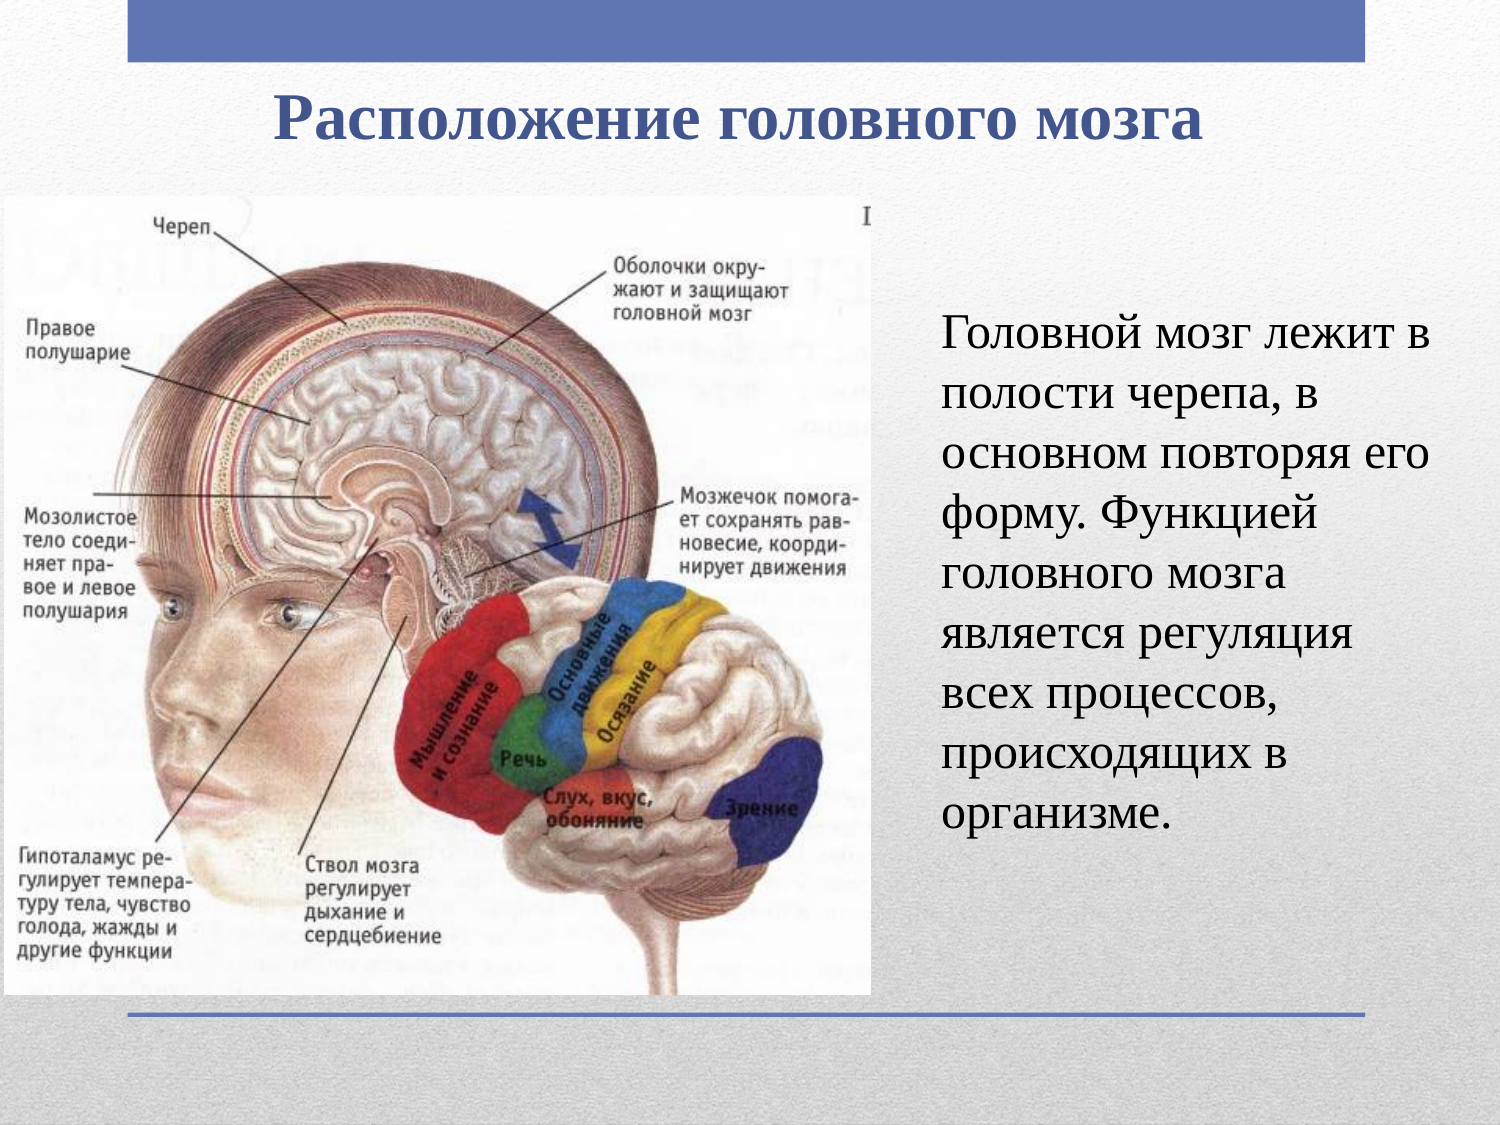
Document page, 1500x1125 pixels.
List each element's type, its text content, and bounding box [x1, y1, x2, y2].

text_box Головной мозг лежит в полости черепа, в основном повторяя его форму. Функцией головного мозга является регуляция всех процессов, происходящих в организме. [927, 290, 1469, 846]
picture [3, 195, 871, 996]
title Расположение головного мозга [182, 18, 1296, 161]
